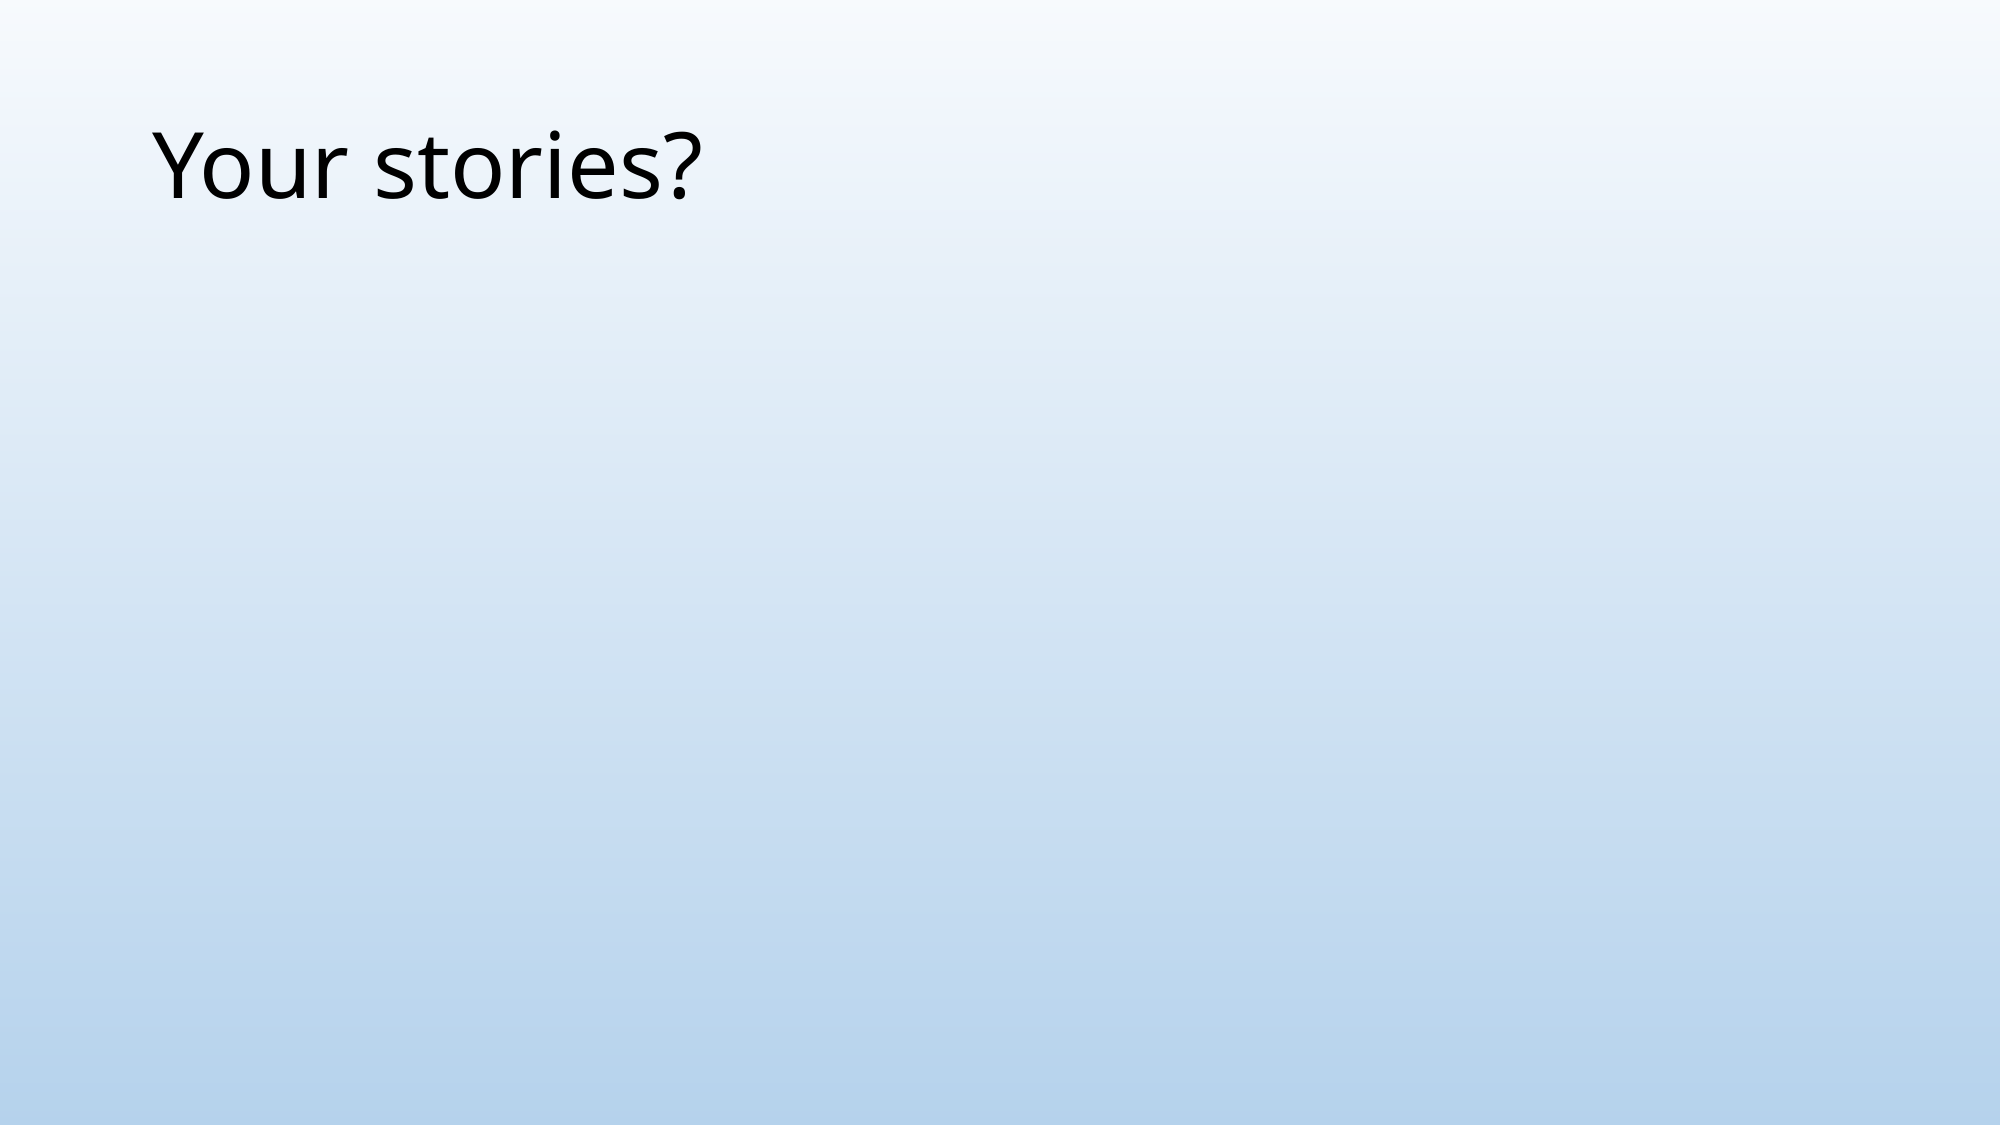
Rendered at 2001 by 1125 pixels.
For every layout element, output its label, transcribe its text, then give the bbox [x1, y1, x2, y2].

title Your stories? [137, 59, 1863, 278]
